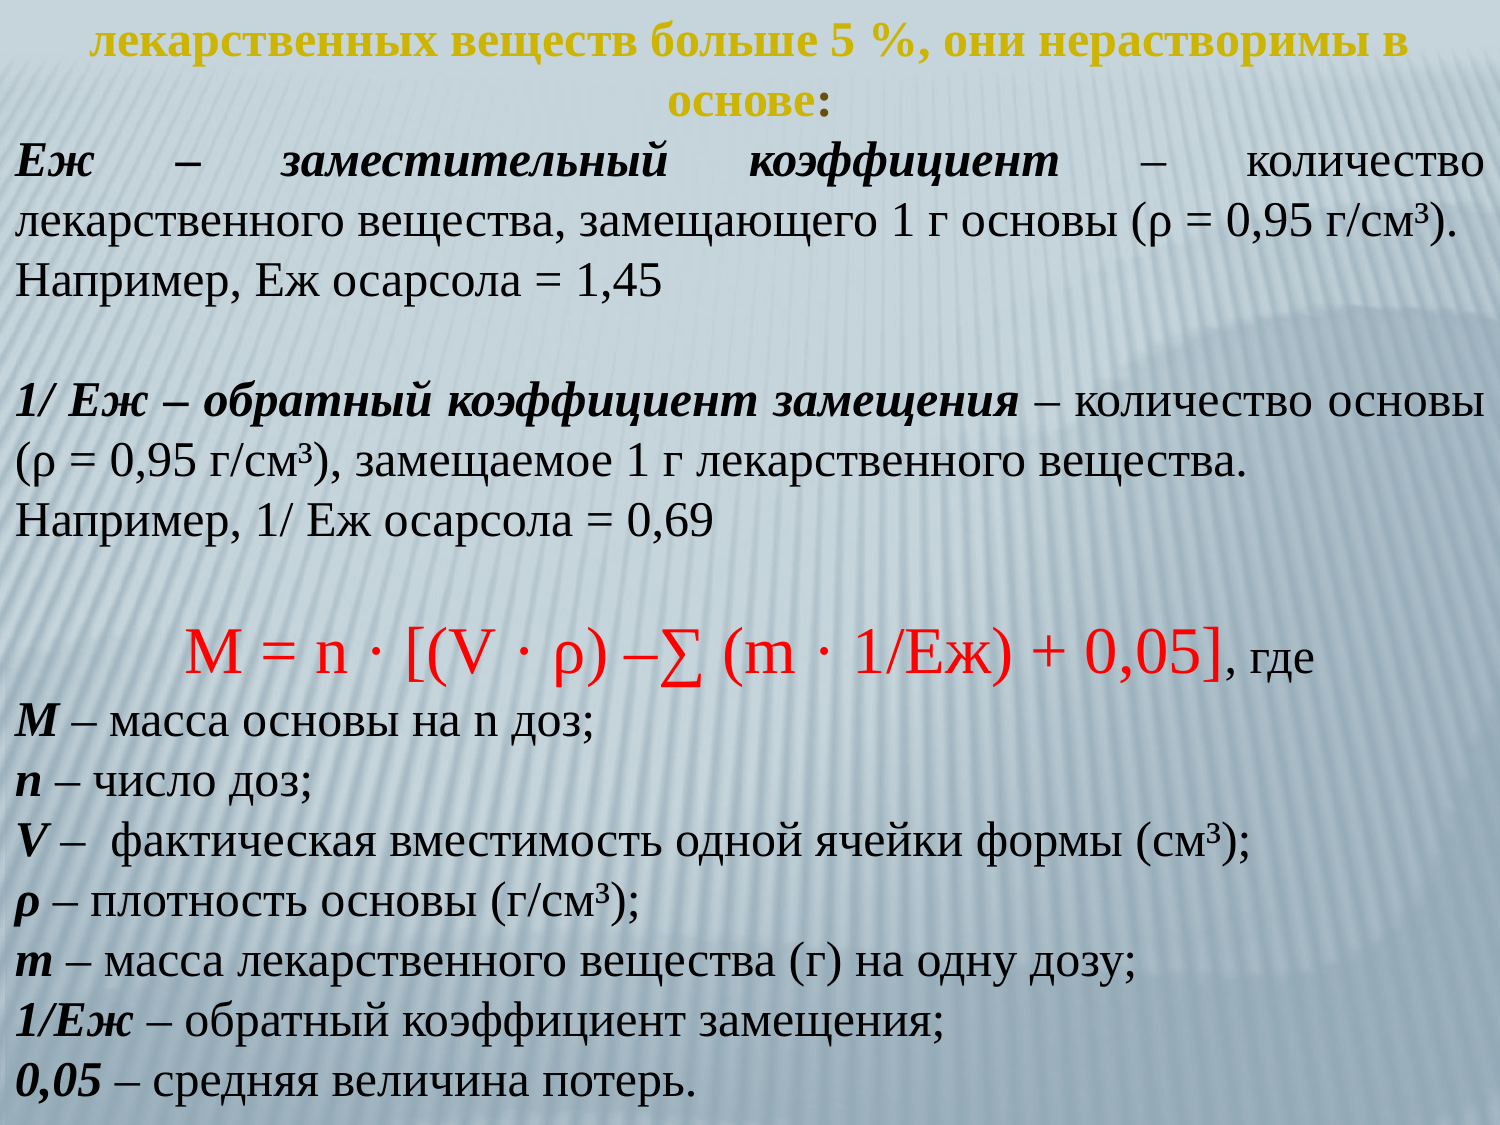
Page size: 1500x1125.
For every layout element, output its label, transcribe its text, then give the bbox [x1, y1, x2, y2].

text_box лекарственных веществ больше 5 %, они нерастворимы в основе: Еж – заместительный коэффициент – количество лекарственного вещества, замещающего 1 г основы (ρ = 0,95 г/см³). Например, Еж осарсола = 1,45 1/ Еж – обратный коэффициент замещения – количество основы (ρ = 0,95 г/см³), замещаемое 1 г лекарственного вещества. Например, 1/ Еж осарсола = 0,69 M = n · [(V · ρ) –∑ (m · 1/Eж) + 0,05], где M – масса основы на n доз; n – число доз; V – фактическая вместимость одной ячейки формы (см³); ρ – плотность основы (г/см³); m – масса лекарственного вещества (г) на одну дозу; 1/Eж – обратный коэффициент замещения; 0,05 – средняя величина потерь. [0, 0, 1500, 1107]
